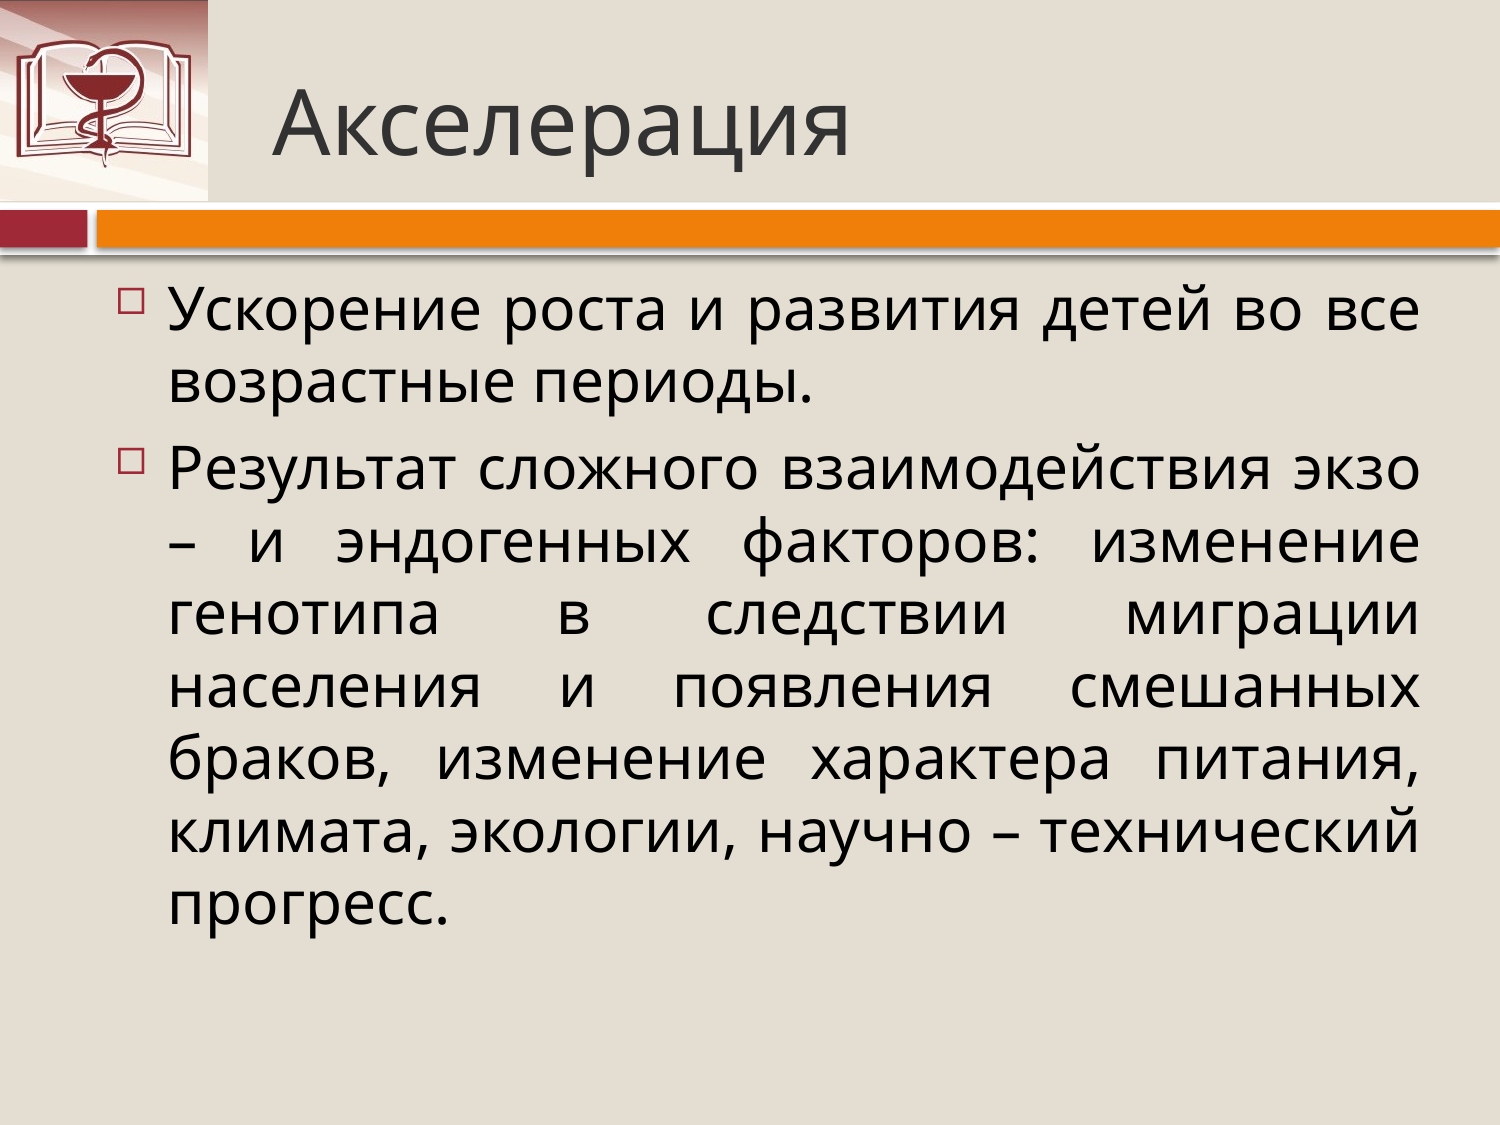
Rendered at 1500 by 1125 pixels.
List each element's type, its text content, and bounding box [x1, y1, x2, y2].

title Акселерация [257, 37, 1438, 200]
list Ускорение роста и развития детей во все возрастные периоды. Результат сложного взаимодействия экзо – и эндогенных факторов: изменение генотипа в следствии миграции населения и появления смешанных браков, изменение характера питания, климата, экологии, научно – технический прогресс. [100, 262, 1438, 1000]
picture [0, 0, 208, 202]
